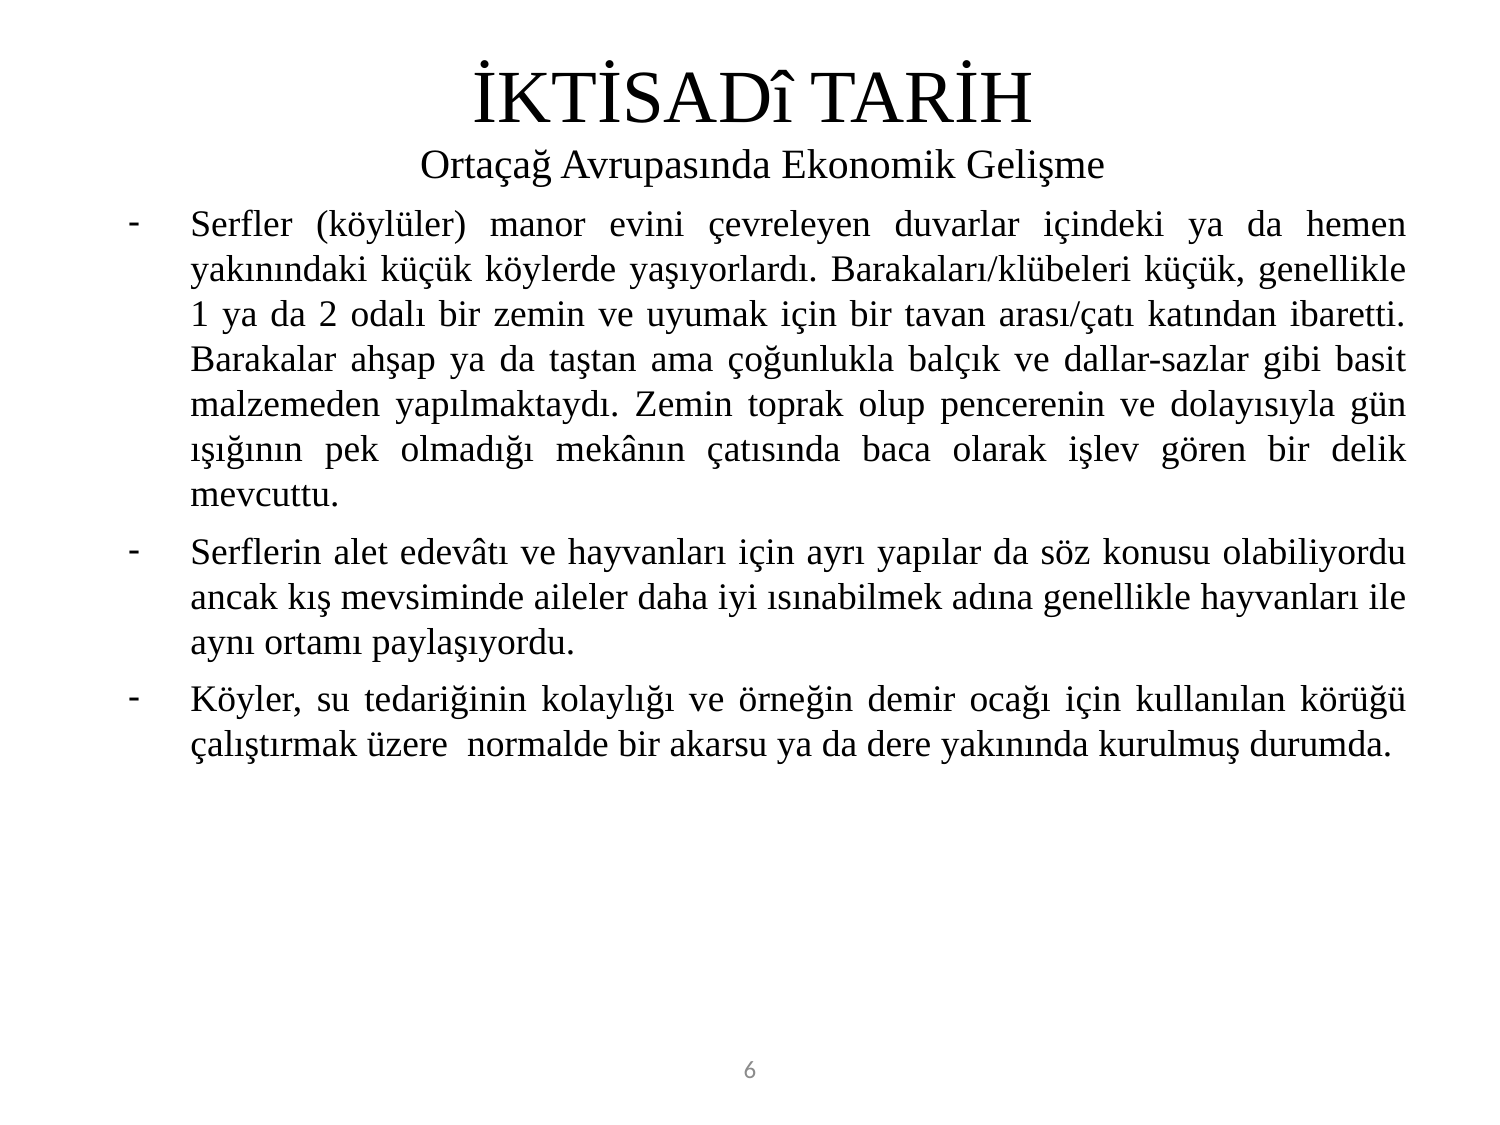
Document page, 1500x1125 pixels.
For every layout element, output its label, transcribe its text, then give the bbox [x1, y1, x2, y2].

list Ortaçağ Avrupasında Ekonomik Gelişme Serfler (köylüler) manor evini çevreleyen duvarlar içindeki ya da hemen yakınındaki küçük köylerde yaşıyorlardı. Barakaları/klübeleri küçük, genellikle 1 ya da 2 odalı bir zemin ve uyumak için bir tavan arası/çatı katından ibaretti. Barakalar ahşap ya da taştan ama çoğunlukla balçık ve dallar-sazlar gibi basit malzemeden yapılmaktaydı. Zemin toprak olup pencerenin ve dolayısıyla gün ışığının pek olmadığı mekânın çatısında baca olarak işlev gören bir delik mevcuttu. Serflerin alet edevâtı ve hayvanları için ayrı yapılar da söz konusu olabiliyordu ancak kış mevsiminde aileler daha iyi ısınabilmek adına genellikle hayvanları ile aynı ortamı paylaşıyordu. Köyler, su tedariğinin kolaylığı ve örneğin demir ocağı için kullanılan körüğü çalıştırmak üzere normalde bir akarsu ya da dere yakınında kurulmuş durumda. [100, 121, 1424, 1098]
slide_number 6 [705, 1038, 795, 1125]
title İKTİSADî TARİH [312, 42, 1194, 121]
